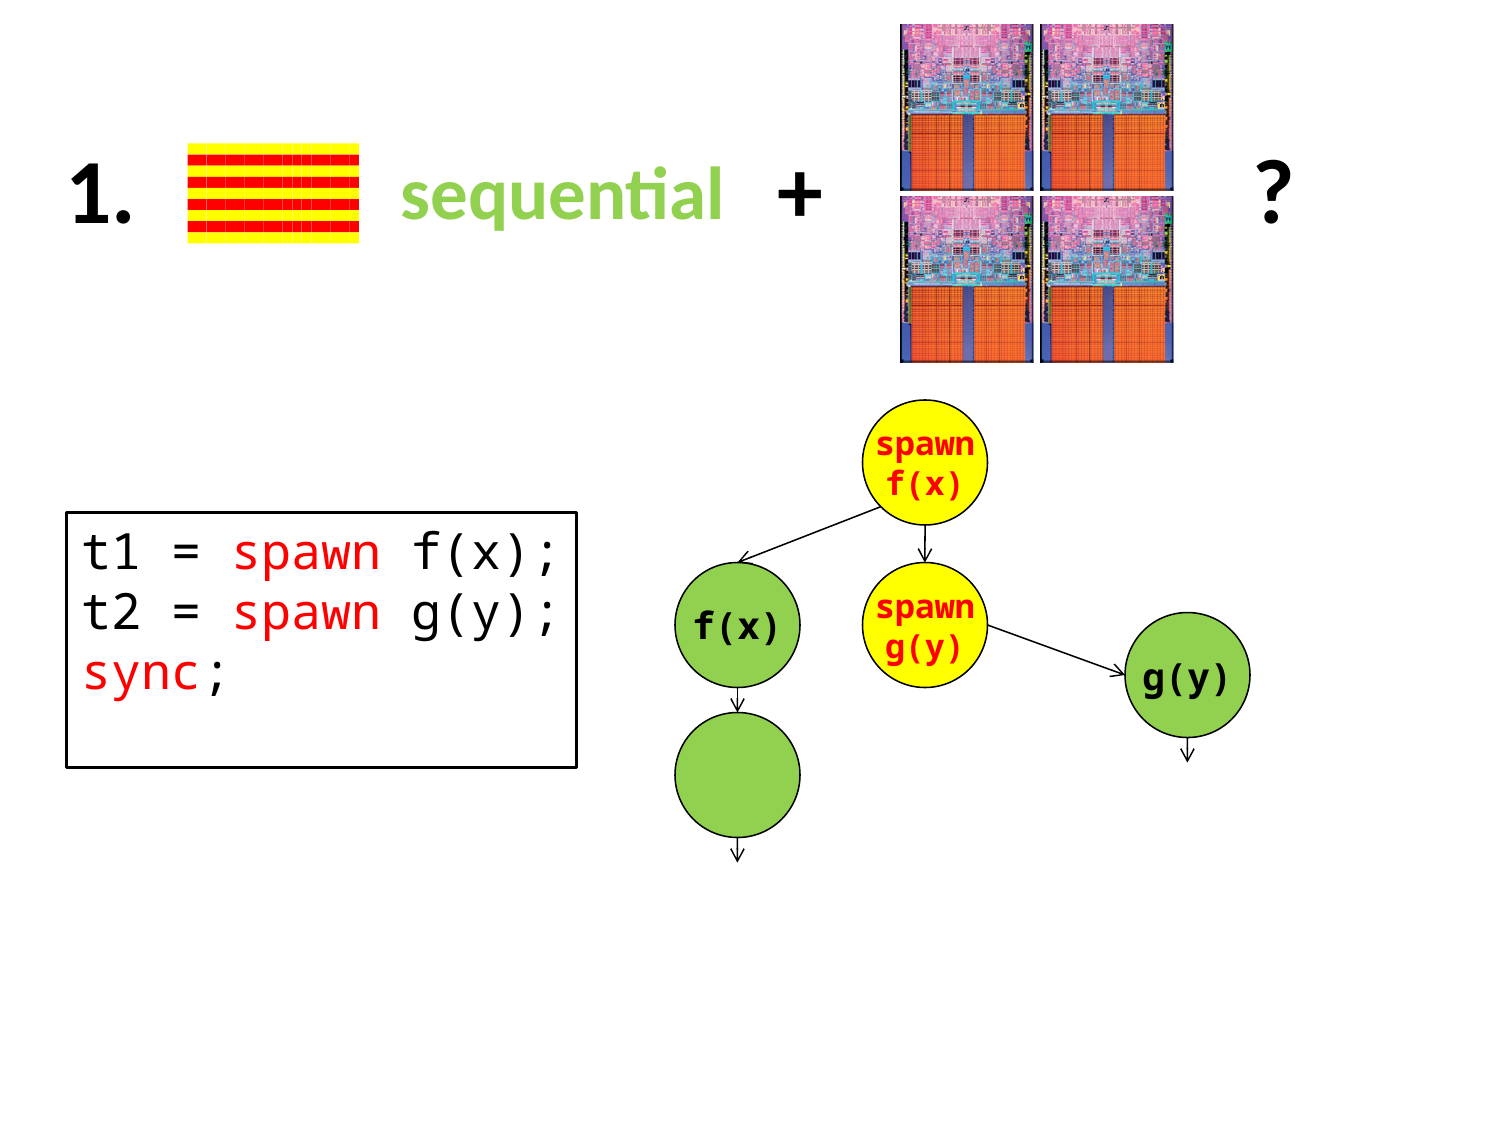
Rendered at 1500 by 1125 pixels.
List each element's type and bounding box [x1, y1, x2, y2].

text_box [1237, 124, 1311, 250]
text_box [675, 462, 838, 688]
text_box [899, 24, 1175, 363]
text_box [66, 512, 577, 768]
text_box [862, 399, 988, 526]
text_box [762, 124, 839, 250]
text_box [675, 712, 801, 838]
text_box [862, 562, 1251, 738]
text_box [187, 137, 761, 244]
text_box [50, 124, 152, 250]
